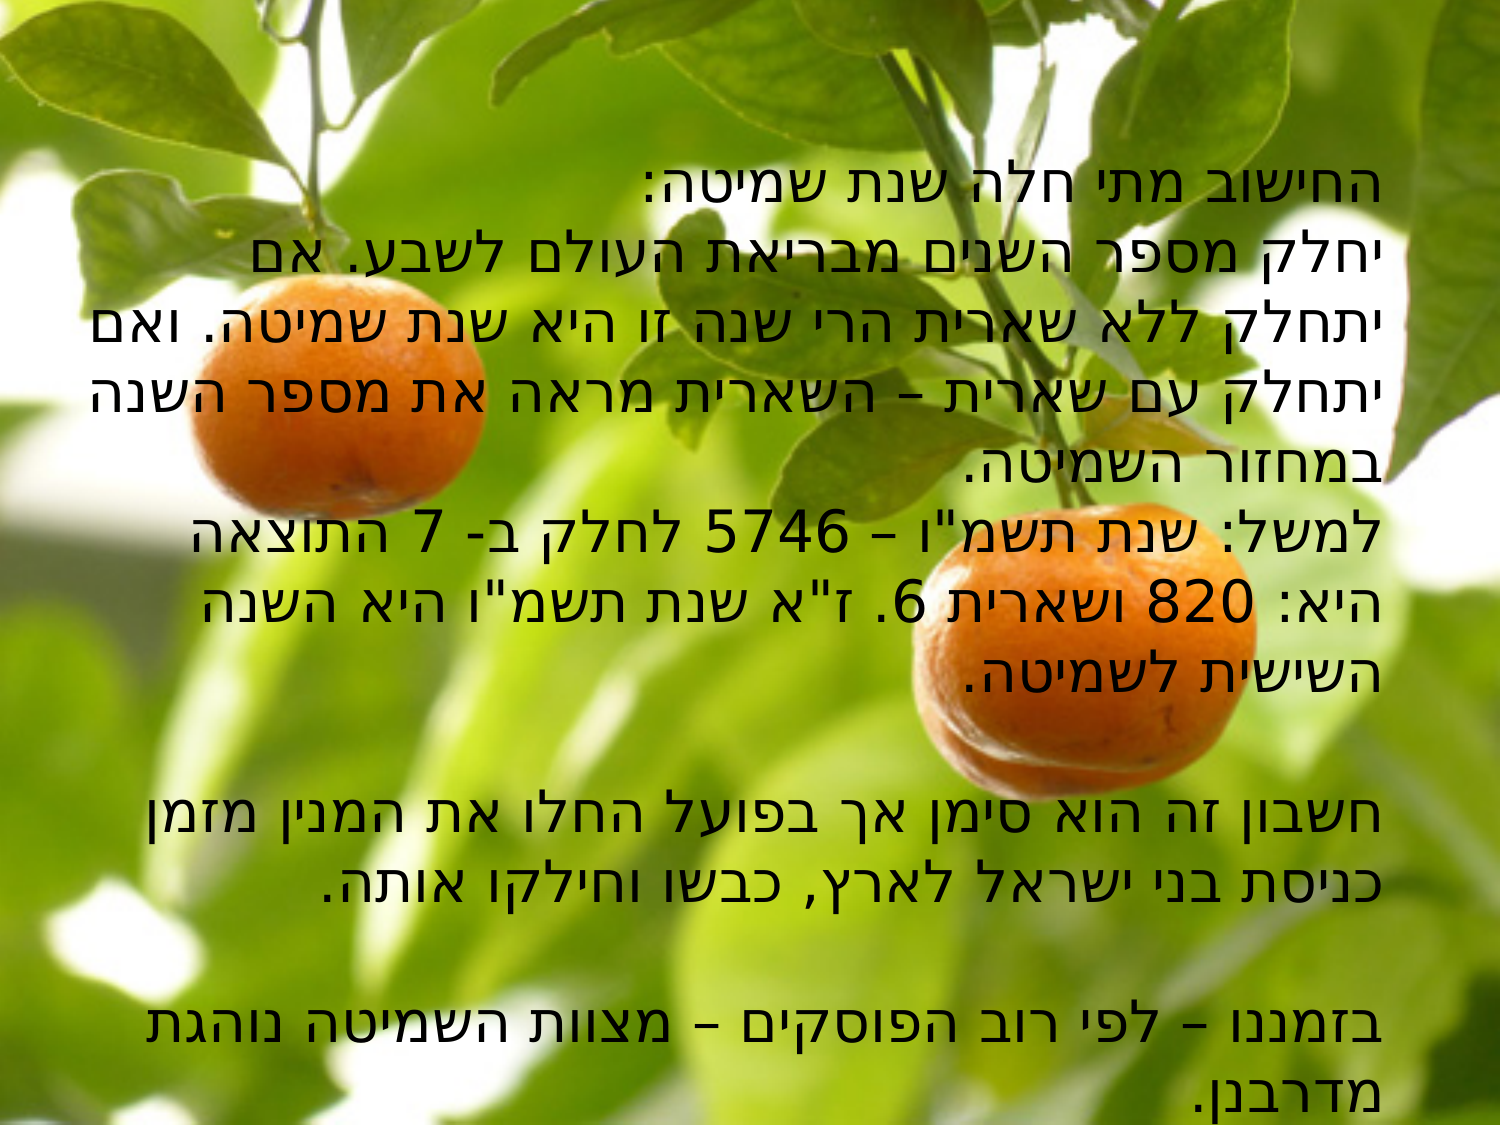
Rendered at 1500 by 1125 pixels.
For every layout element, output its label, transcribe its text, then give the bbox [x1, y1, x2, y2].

text_box החישוב מתי חלה שנת שמיטה: יחלק מספר השנים מבריאת העולם לשבע. אם יתחלק ללא שארית הרי שנה זו היא שנת שמיטה. ואם יתחלק עם שארית – השארית מראה את מספר השנה במחזור השמיטה. למשל: שנת תשמ"ו – 5746 לחלק ב- 7 התוצאה היא: 820 ושארית 6. ז"א שנת תשמ"ו היא השנה השישית לשמיטה. חשבון זה הוא סימן אך בפועל החלו את המנין מזמן כניסת בני ישראל לארץ, כבשו וחילקו אותה. בזמננו – לפי רוב הפוסקים – מצוות השמיטה נוהגת מדרבנן. [64, 137, 1400, 1125]
picture [0, 0, 1500, 1125]
